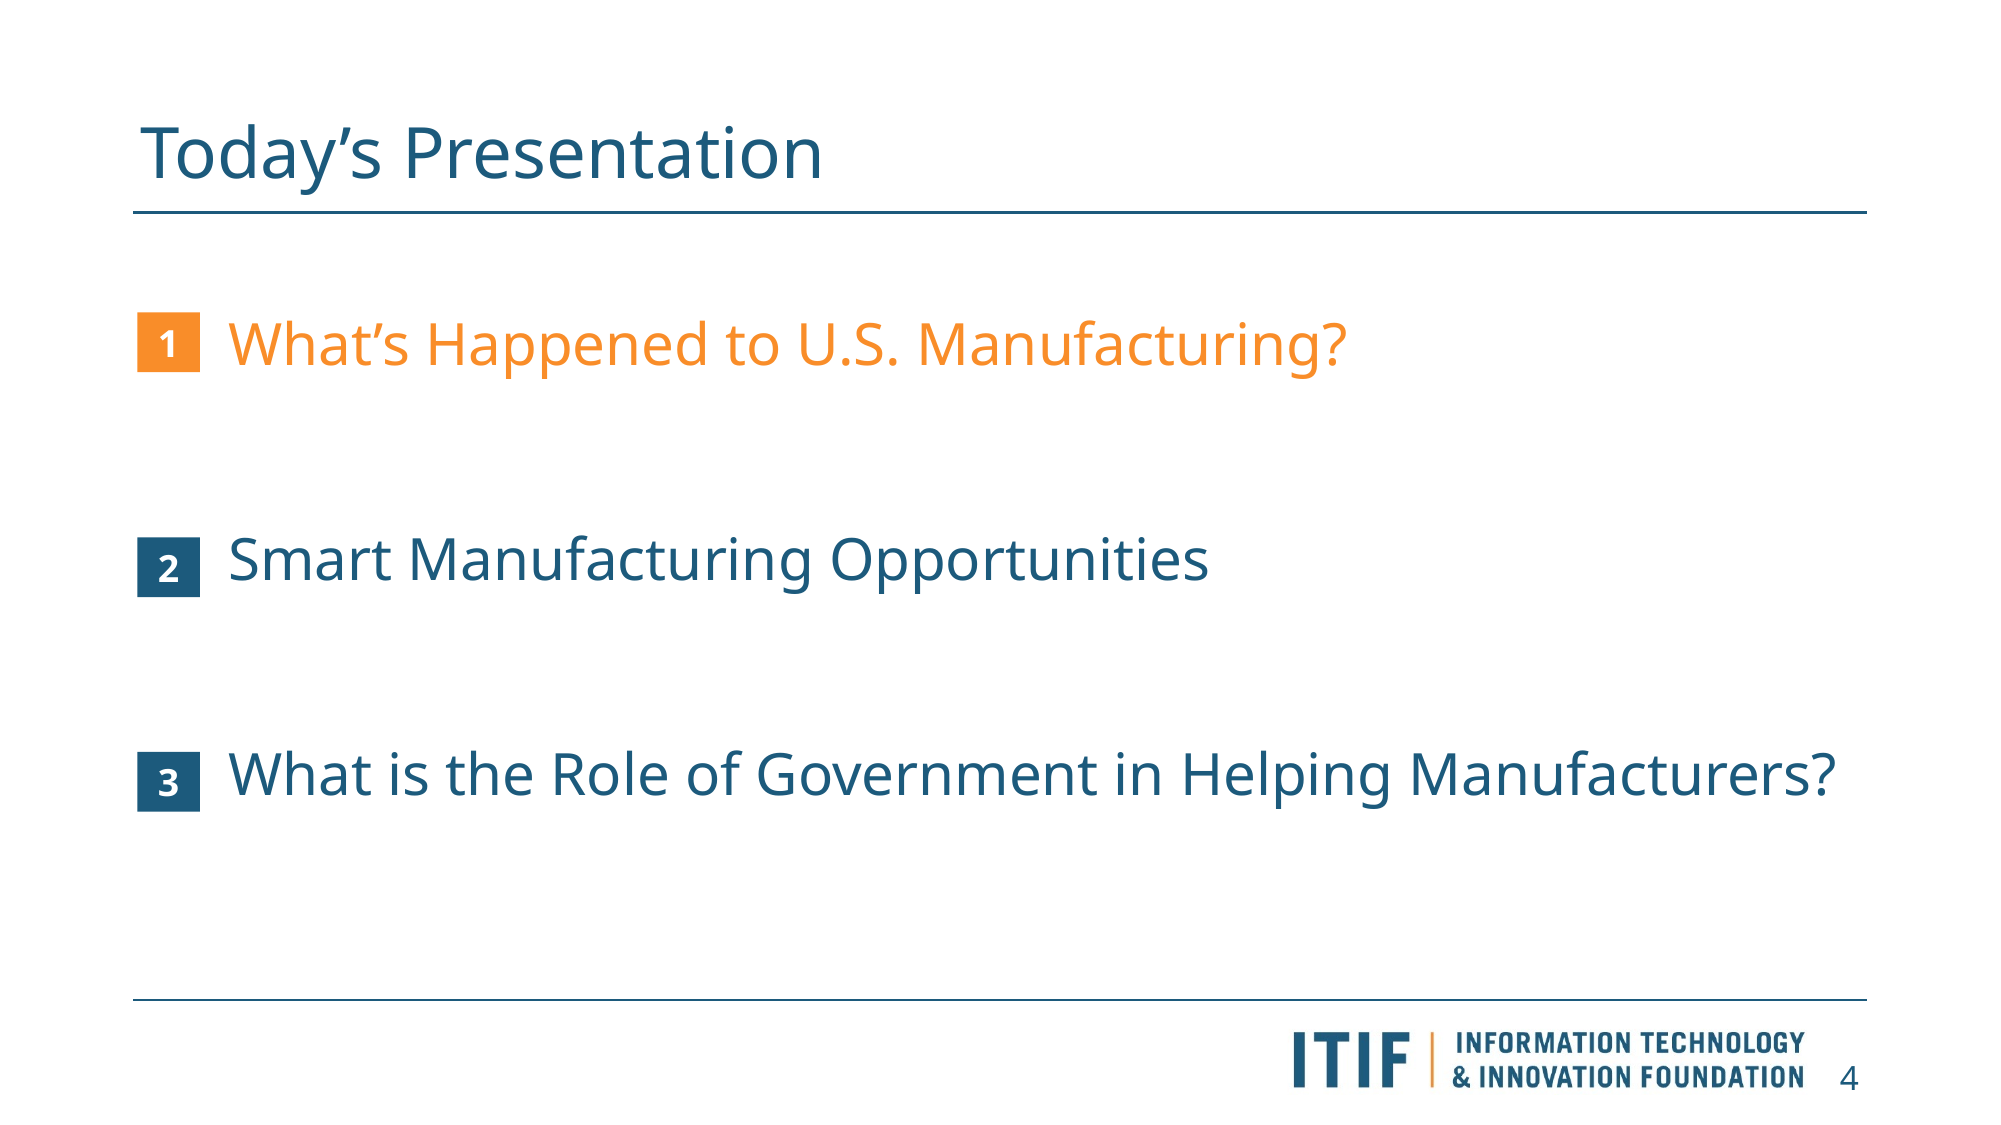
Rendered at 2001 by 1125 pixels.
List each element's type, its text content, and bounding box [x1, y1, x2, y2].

picture [1287, 1025, 1808, 1095]
text_box 1 [137, 312, 200, 373]
title Today’s Presentation [125, 50, 1859, 200]
slide_number 4 [1824, 1050, 1942, 1097]
text_box 3 [137, 751, 200, 812]
text_box 2 [137, 537, 200, 598]
list What’s Happened to U.S. Manufacturing? Smart Manufacturing Opportunities What is the Role of Government in Helping Manufacturers? [137, 299, 1863, 988]
